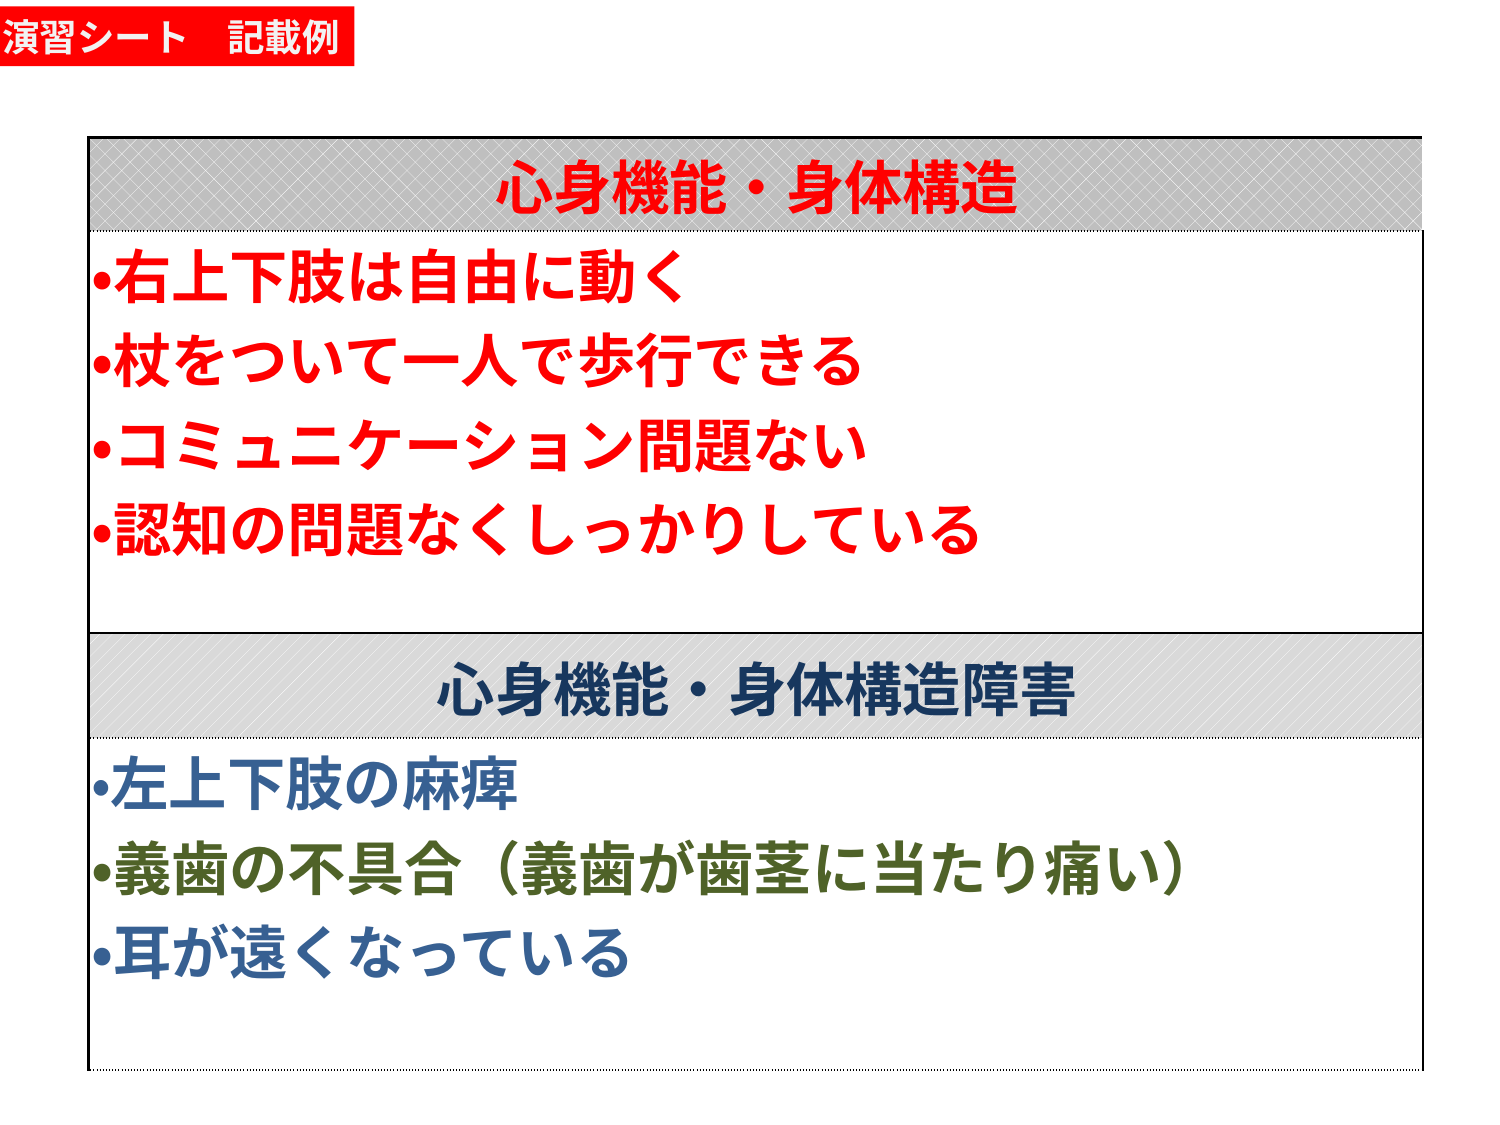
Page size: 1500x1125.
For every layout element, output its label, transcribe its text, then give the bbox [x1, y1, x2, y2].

text_box 演習シート 記載例 [0, 6, 355, 67]
table_cell ・右上下肢は自由に動く ・杖をついて一人で歩行できる ・コミュニケーション間題ない ・認知の問題なくしっかりしている [90, 231, 1422, 632]
table_cell ・左上下肢の麻痺 ・義歯の不具合（義歯が歯茎に当たり痛い） ・耳が遠くなっている [90, 738, 1422, 1070]
table_header 心身機能・身体構造 [90, 139, 1422, 231]
table_cell 心身機能・身体構造障害 [90, 634, 1422, 738]
